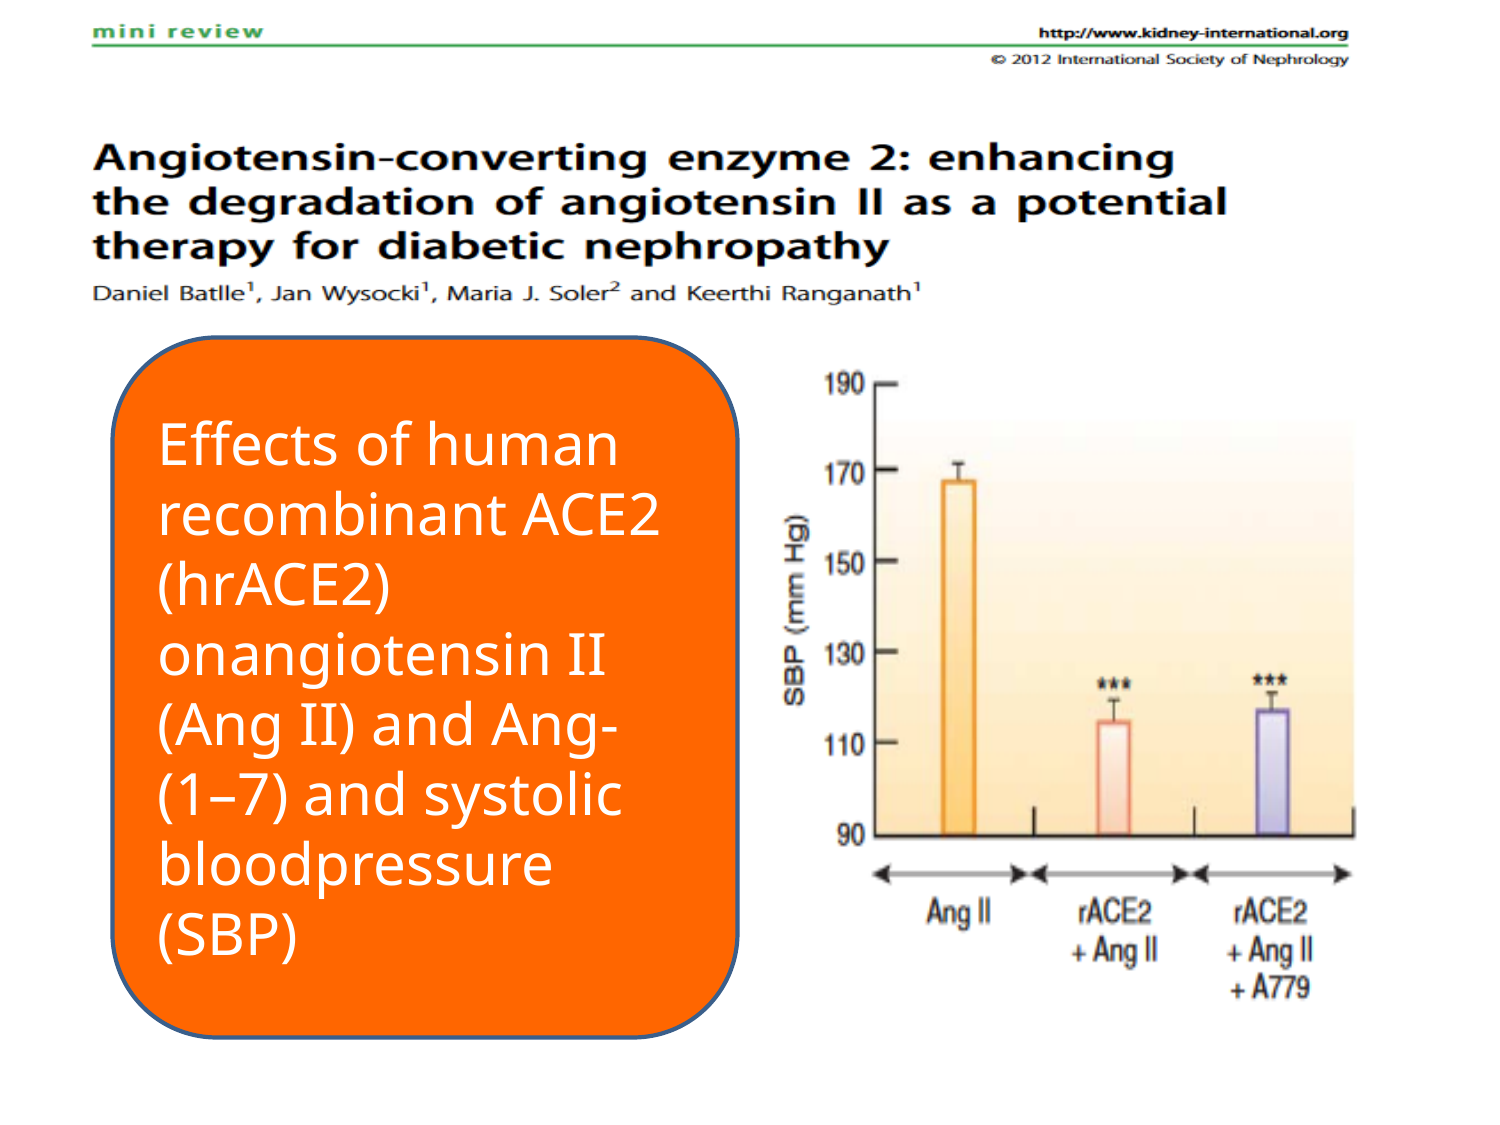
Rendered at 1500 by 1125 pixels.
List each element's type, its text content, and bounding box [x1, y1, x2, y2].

picture [37, 0, 1413, 313]
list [774, 362, 1388, 1013]
text_box Effects of human recombinant ACE2 (hrACE2) onangiotensin II (Ang II) and Ang-(1–7) and systolic bloodpressure (SBP) [110, 335, 740, 1040]
